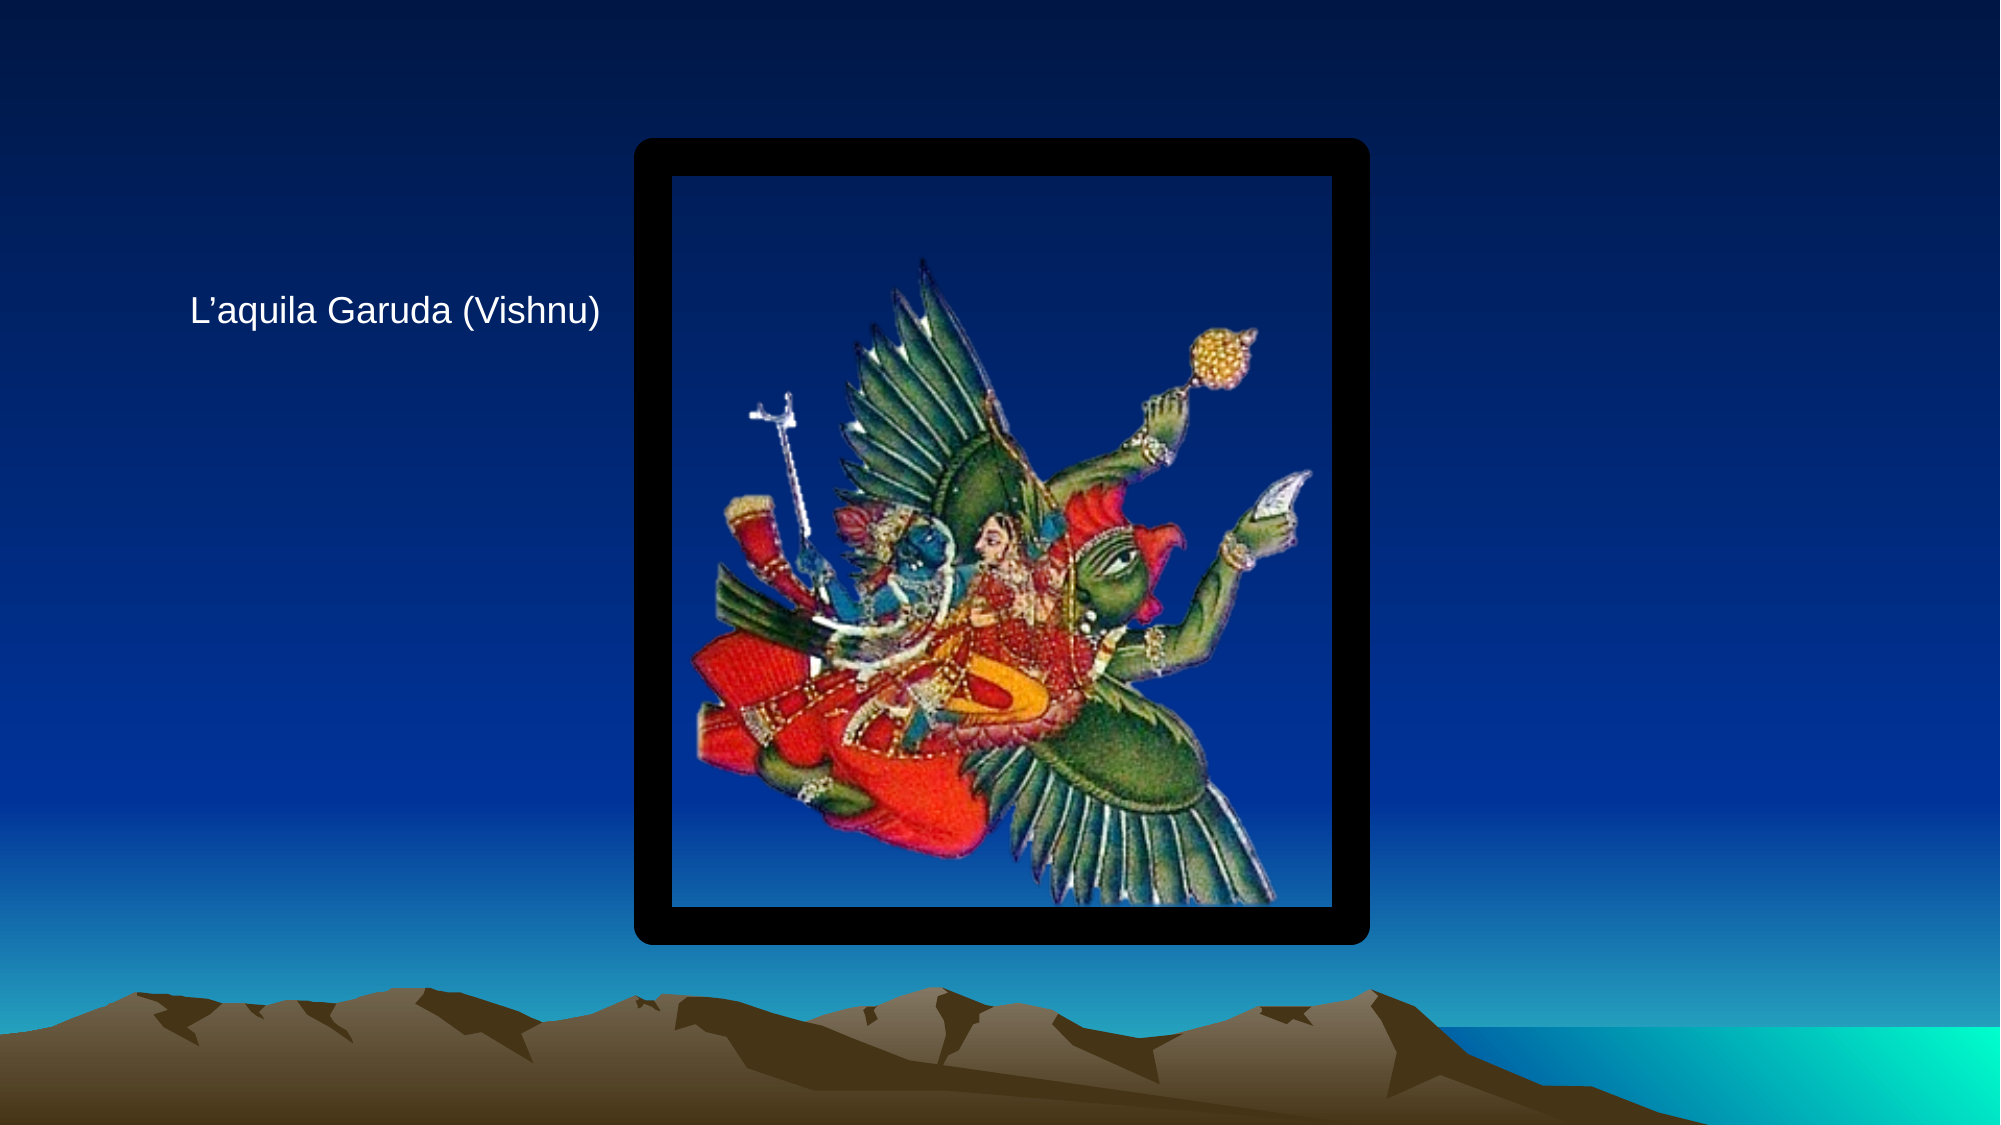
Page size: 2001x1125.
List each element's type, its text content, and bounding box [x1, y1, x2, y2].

text_box L’aquila Garuda (Vishnu) [175, 278, 616, 339]
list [671, 175, 1333, 908]
